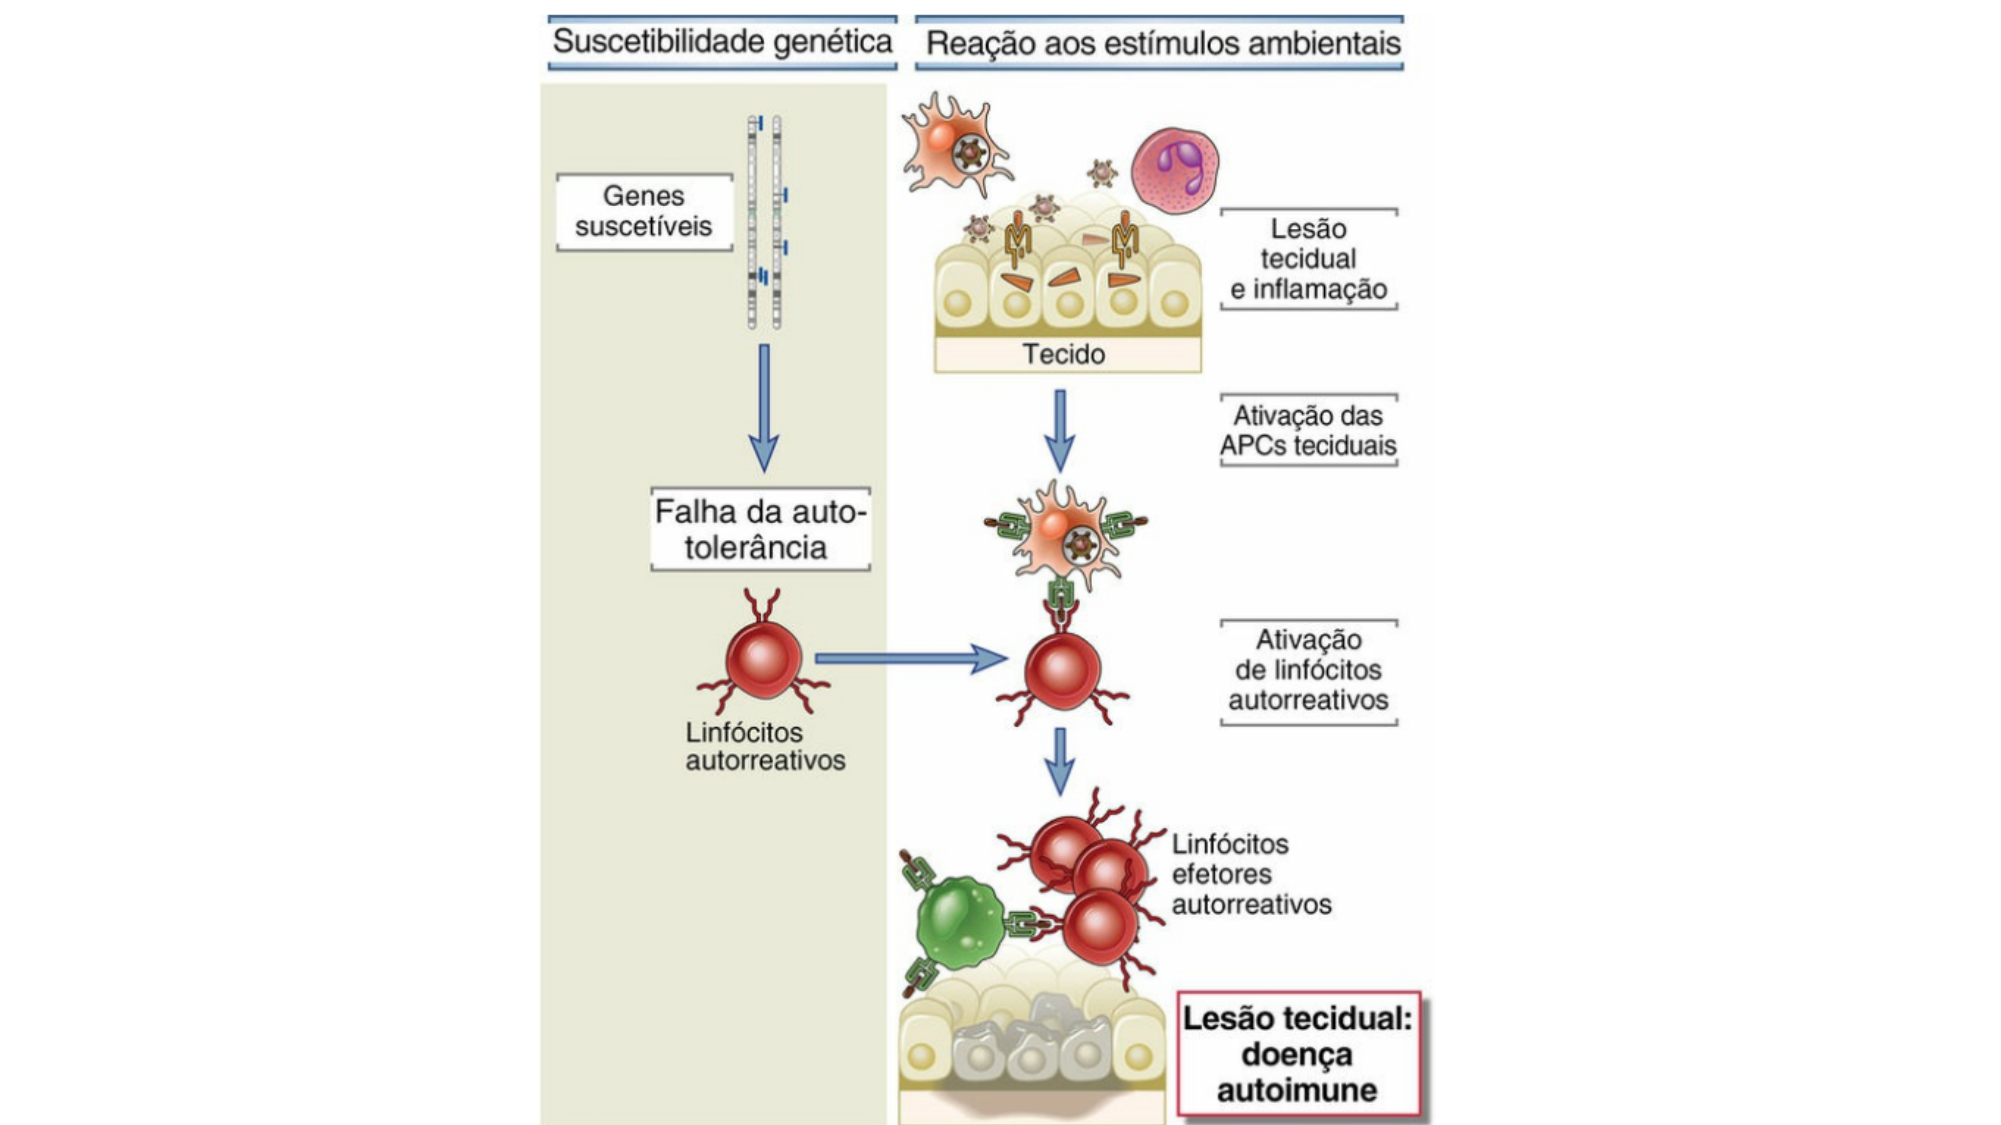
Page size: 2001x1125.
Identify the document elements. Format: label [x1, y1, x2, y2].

picture [532, 0, 1468, 1125]
